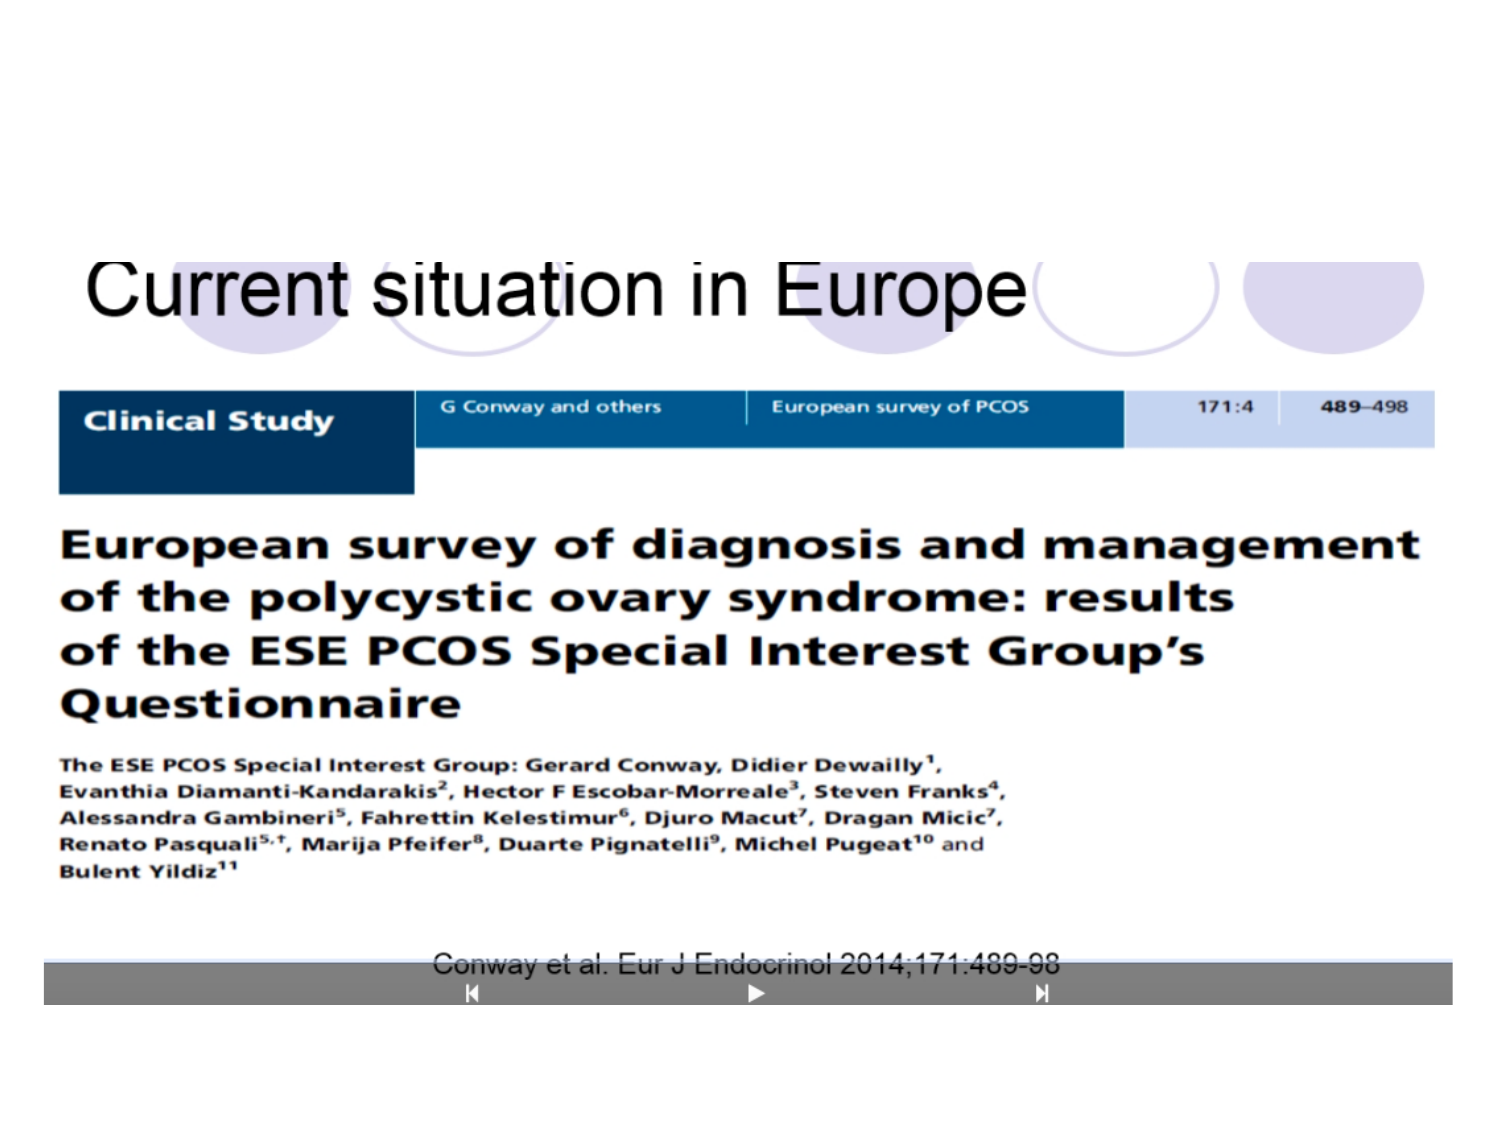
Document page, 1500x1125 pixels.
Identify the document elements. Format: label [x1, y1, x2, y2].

list [43, 262, 1453, 1006]
